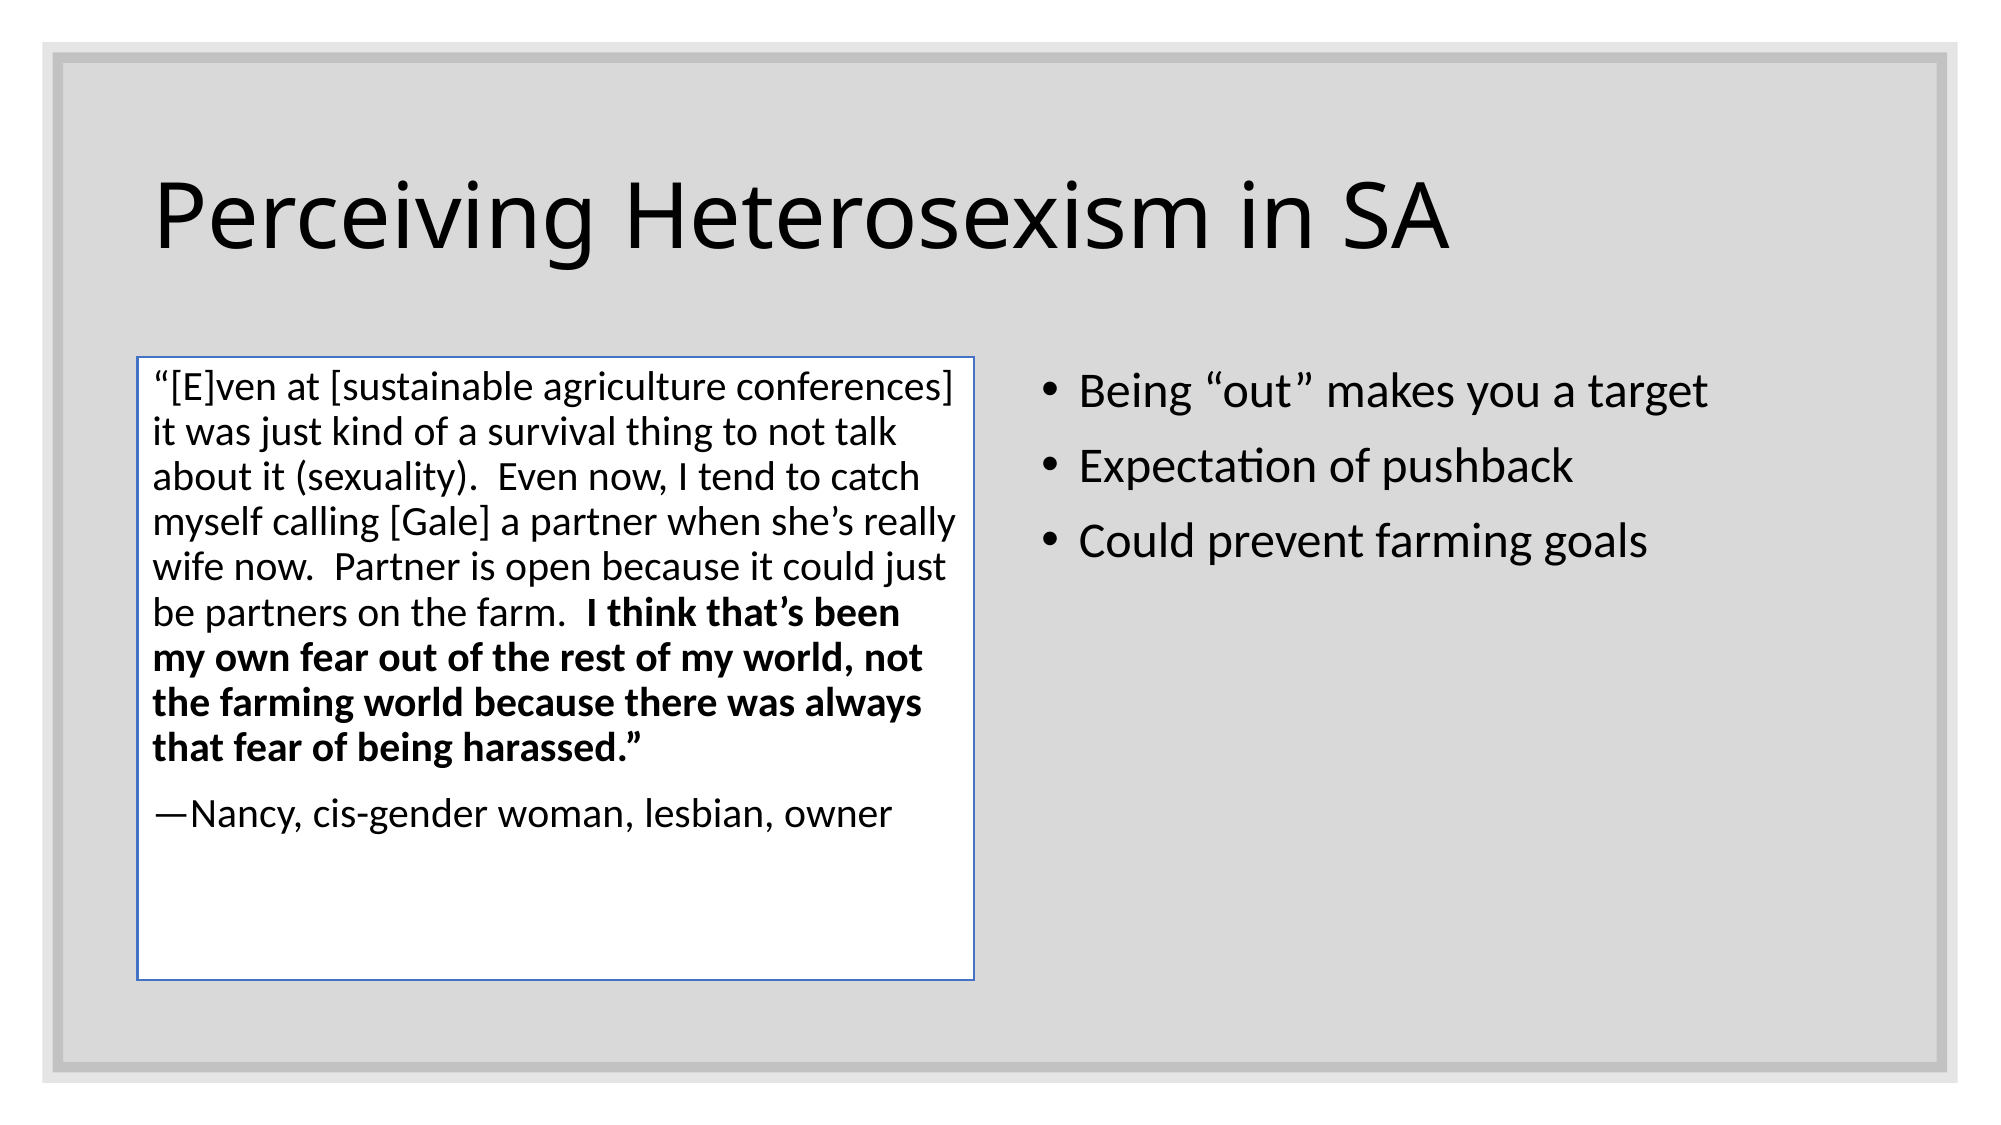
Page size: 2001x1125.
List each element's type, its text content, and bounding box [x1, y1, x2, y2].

text_box [52, 51, 1948, 1073]
list “[E]ven at [sustainable agriculture conferences] it was just kind of a survival thing to not talk about it (sexuality). Even now, I tend to catch myself calling [Gale] a partner when she’s really wife now. Partner is open because it could just be partners on the farm. I think that’s been my own fear out of the rest of my world, not the farming world because there was always that fear of being harassed.” —Nancy, cis-gender woman, lesbian, owner [136, 356, 975, 981]
title Perceiving Heterosexism in SA [137, 109, 1863, 328]
list Being “out” makes you a target Expectation of pushback Could prevent farming goals [1026, 357, 1863, 980]
